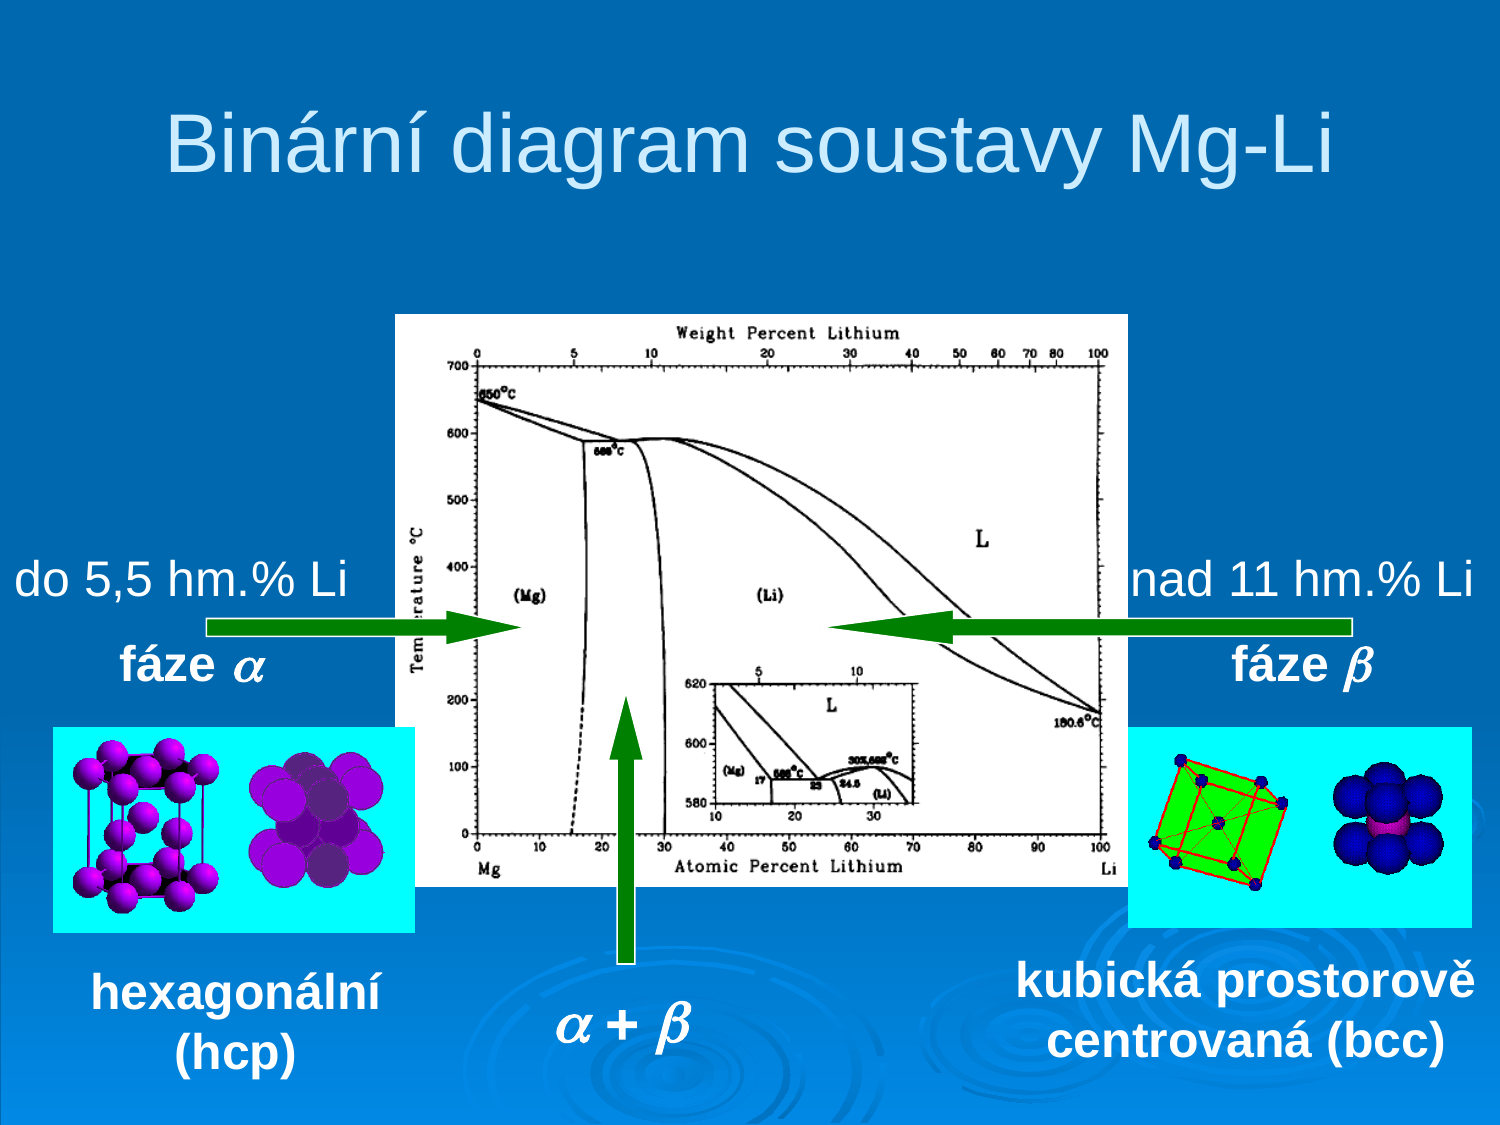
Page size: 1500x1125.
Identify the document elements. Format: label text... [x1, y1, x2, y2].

text_box kubická prostorově centrovaná (bcc) [991, 940, 1500, 1076]
picture [52, 314, 1472, 933]
text_box [1133, 618, 1353, 637]
text_box [206, 618, 390, 637]
text_box hexagonální (hcp) [64, 952, 408, 1087]
title Binární diagram soustavy Mg-Li [74, 45, 1426, 233]
text_box do 5,5 hm.% Li fáze  [0, 538, 390, 699]
text_box    [537, 976, 715, 1061]
text_box nad 11 hm.% Li fáze  [1133, 538, 1500, 699]
text_box [617, 895, 635, 965]
